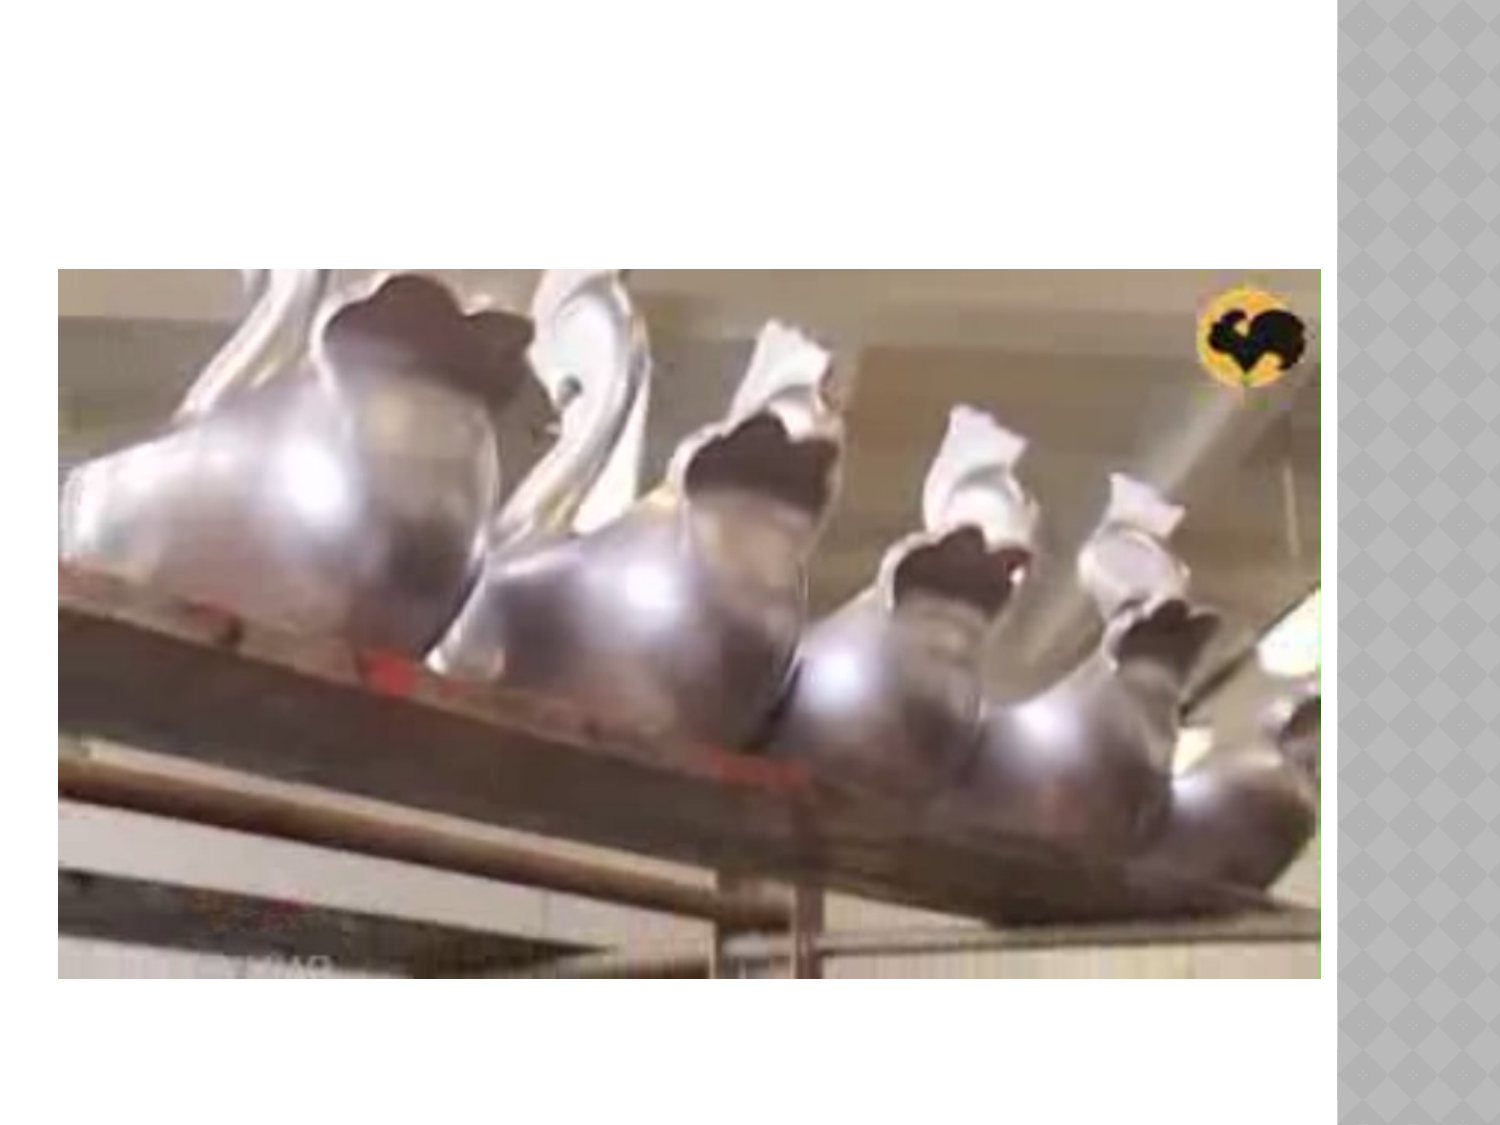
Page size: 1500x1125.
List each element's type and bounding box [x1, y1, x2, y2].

picture [58, 269, 1321, 979]
